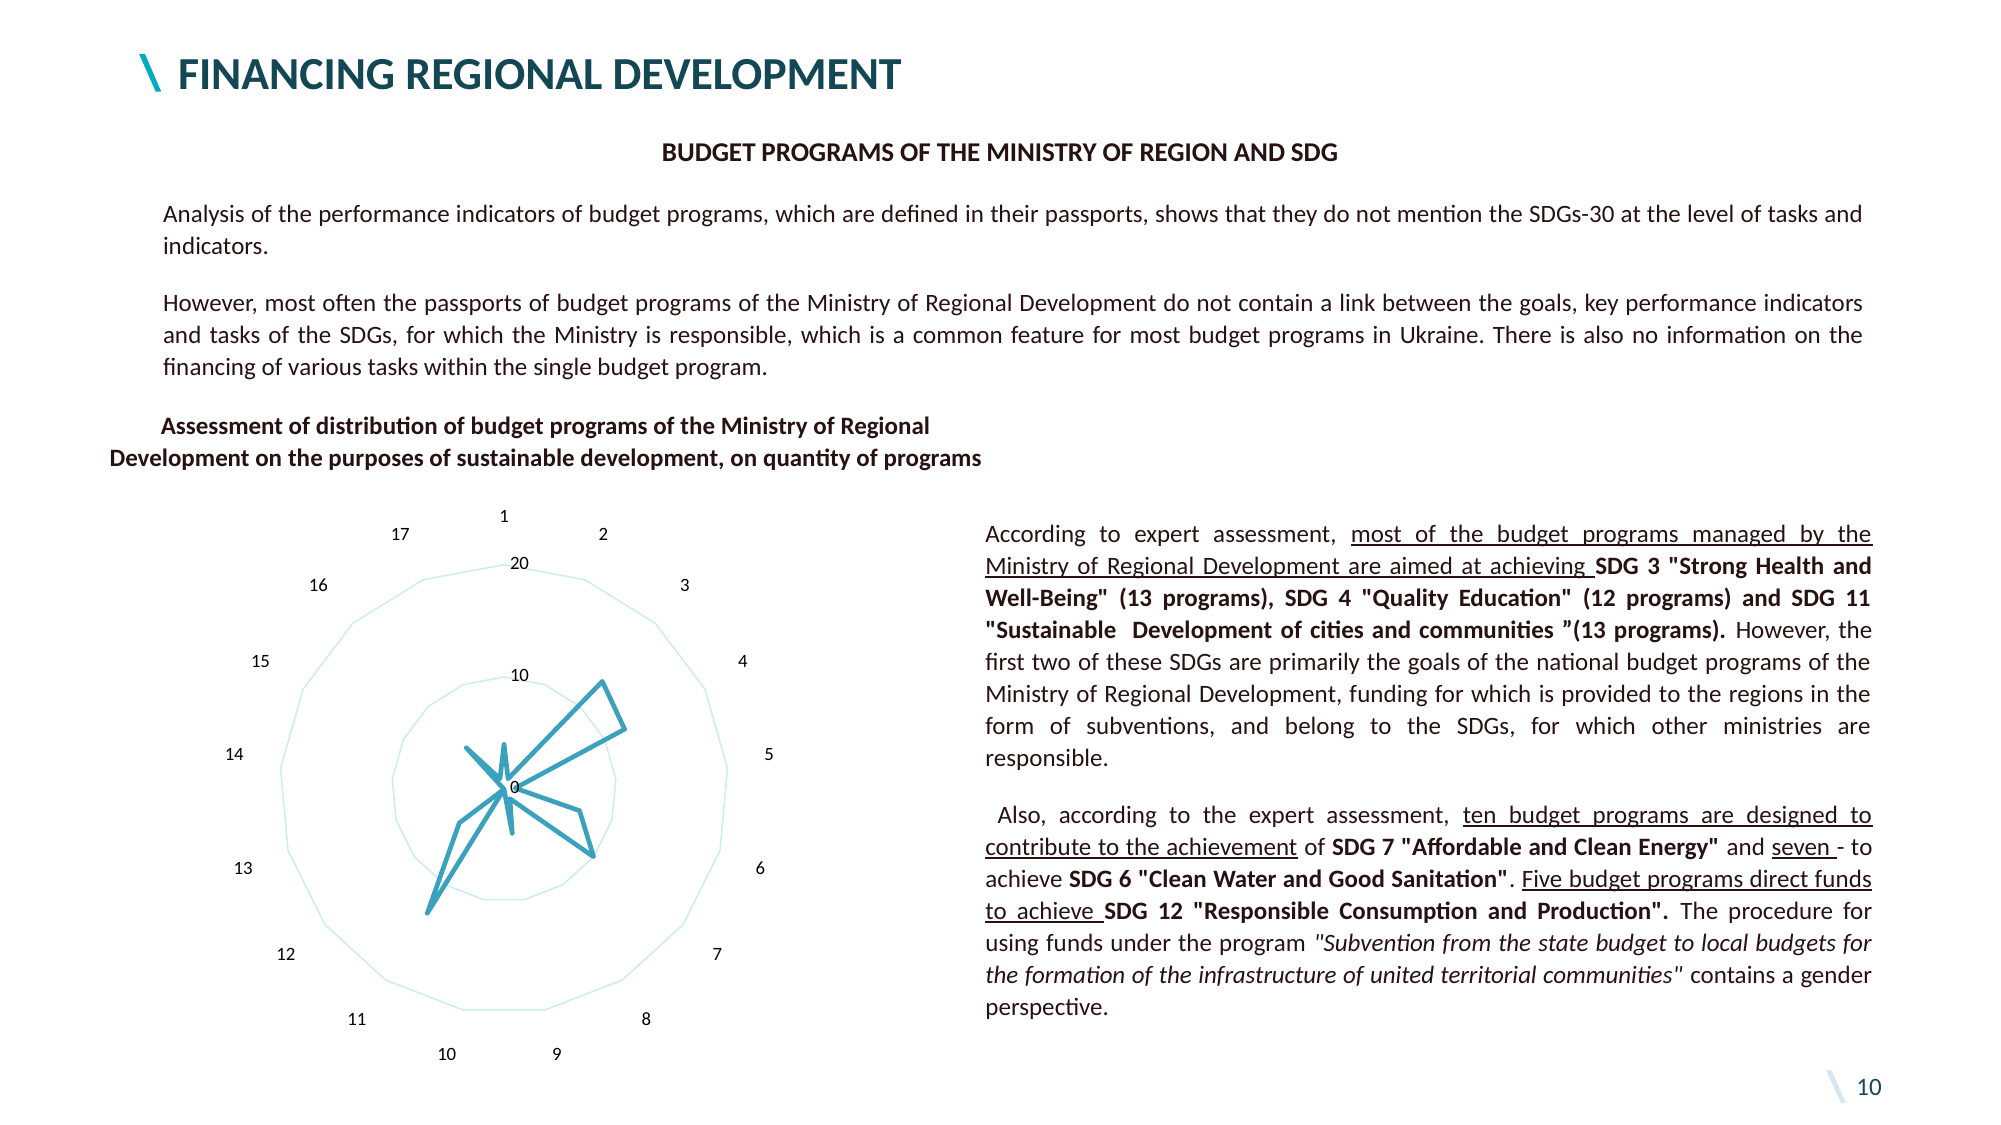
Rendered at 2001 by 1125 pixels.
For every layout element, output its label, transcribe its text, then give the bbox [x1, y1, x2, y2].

chart [45, 497, 953, 1077]
text_box Analysis of the performance indicators of budget programs, which are defined in their passports, shows that they do not mention the SDGs-30 at the level of tasks and indicators. However, most often the passports of budget programs of the Ministry of Regional Development do not contain a link between the goals, key performance indicators and tasks of the SDGs, for which the Ministry is responsible, which is a common feature for most budget programs in Ukraine. There is also no information on the financing of various tasks within the single budget program. [163, 195, 1867, 381]
picture [1826, 1070, 1846, 1103]
text_box Assessment of distribution of budget programs of the Ministry of Regional Development on the purposes of sustainable development, on quantity of programs [92, 407, 1000, 472]
title Financing regional development [163, 42, 1863, 128]
text_box According to expert assessment, most of the budget programs managed by the Ministry of Regional Development are aimed at achieving SDG 3 "Strong Health and Well-Being" (13 programs), SDG 4 "Quality Education" (12 programs) and SDG 11 "Sustainable Development of cities and communities ”(13 programs). However, the first two of these SDGs are primarily the goals of the national budget programs of the Ministry of Regional Development, funding for which is provided to the regions in the form of subventions, and belong to the SDGs, for which other ministries are responsible. Also, according to the expert assessment, ten budget programs are designed to contribute to the achievement of SDG 7 "Affordable and Clean Energy" and seven - to achieve SDG 6 "Clean Water and Good Sanitation". Five budget programs direct funds to achieve SDG 12 "Responsible Consumption and Production". The procedure for using funds under the program "Subvention from the state budget to local budgets for the formation of the infrastructure of united territorial communities" contains a gender perspective. [985, 515, 1873, 1021]
text_box BUDGET PROGRAMS OF THE MINISTRY OF REGION AND SDG [644, 132, 1356, 168]
